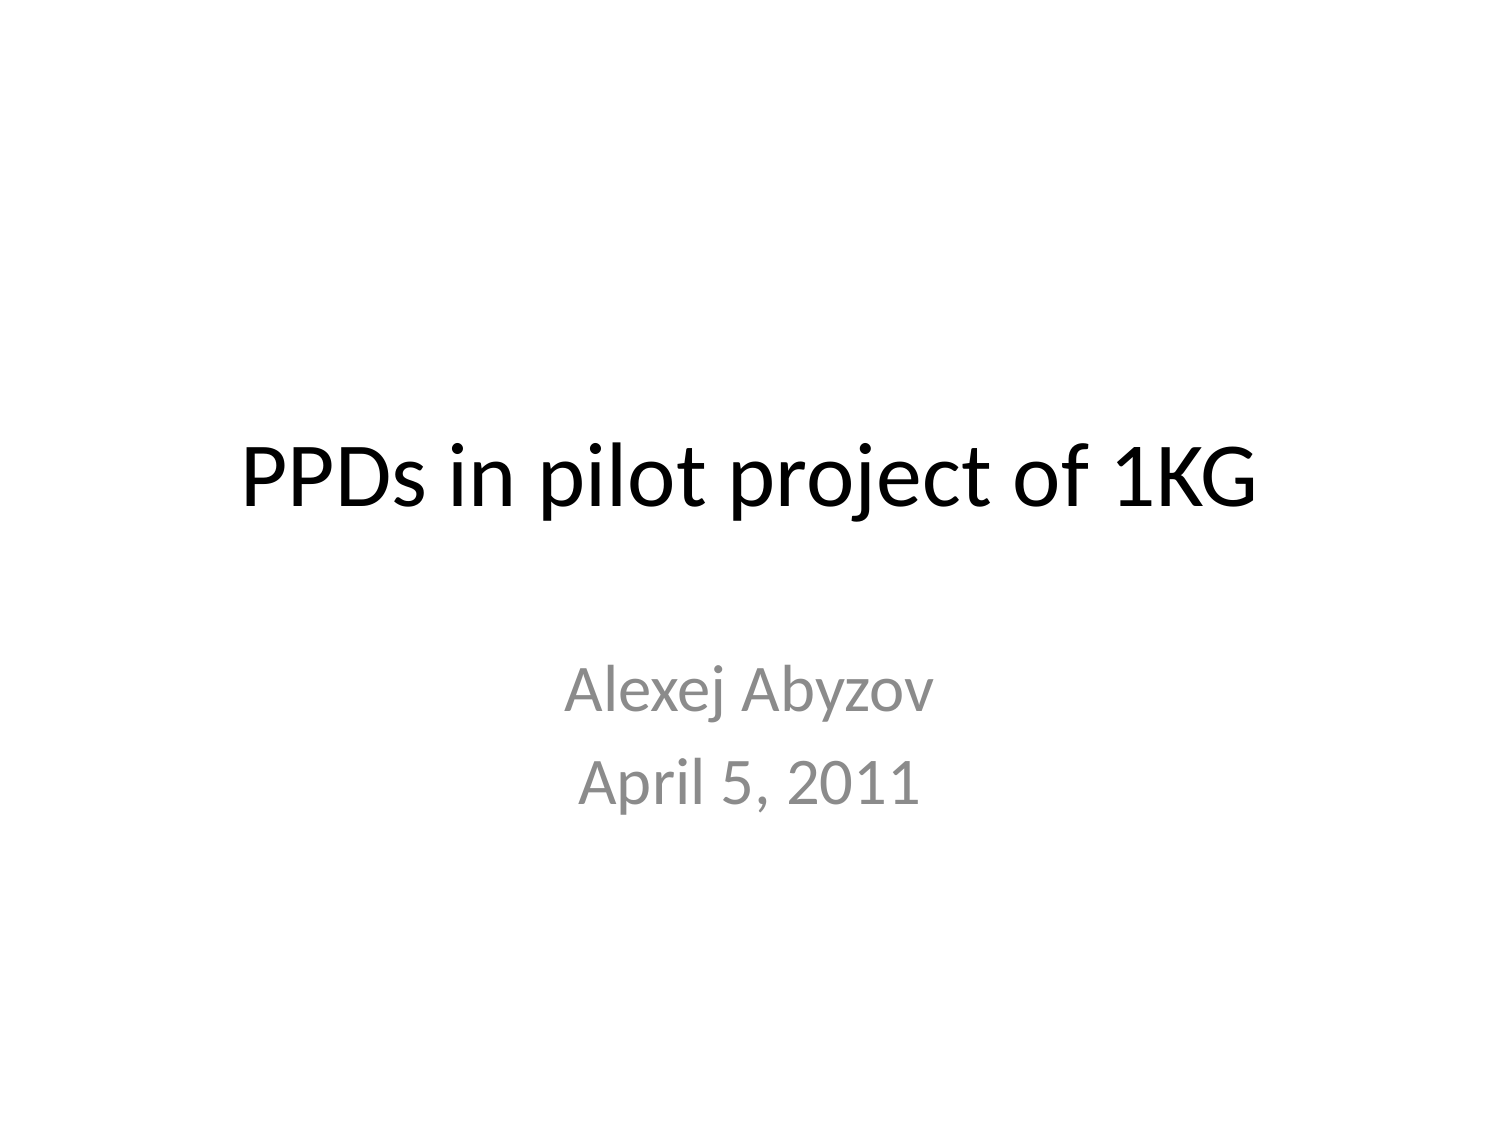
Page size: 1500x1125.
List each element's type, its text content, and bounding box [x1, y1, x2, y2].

title PPDs in pilot project of 1KG [112, 349, 1388, 591]
subtitle Alexej Abyzov April 5, 2011 [225, 637, 1275, 925]
